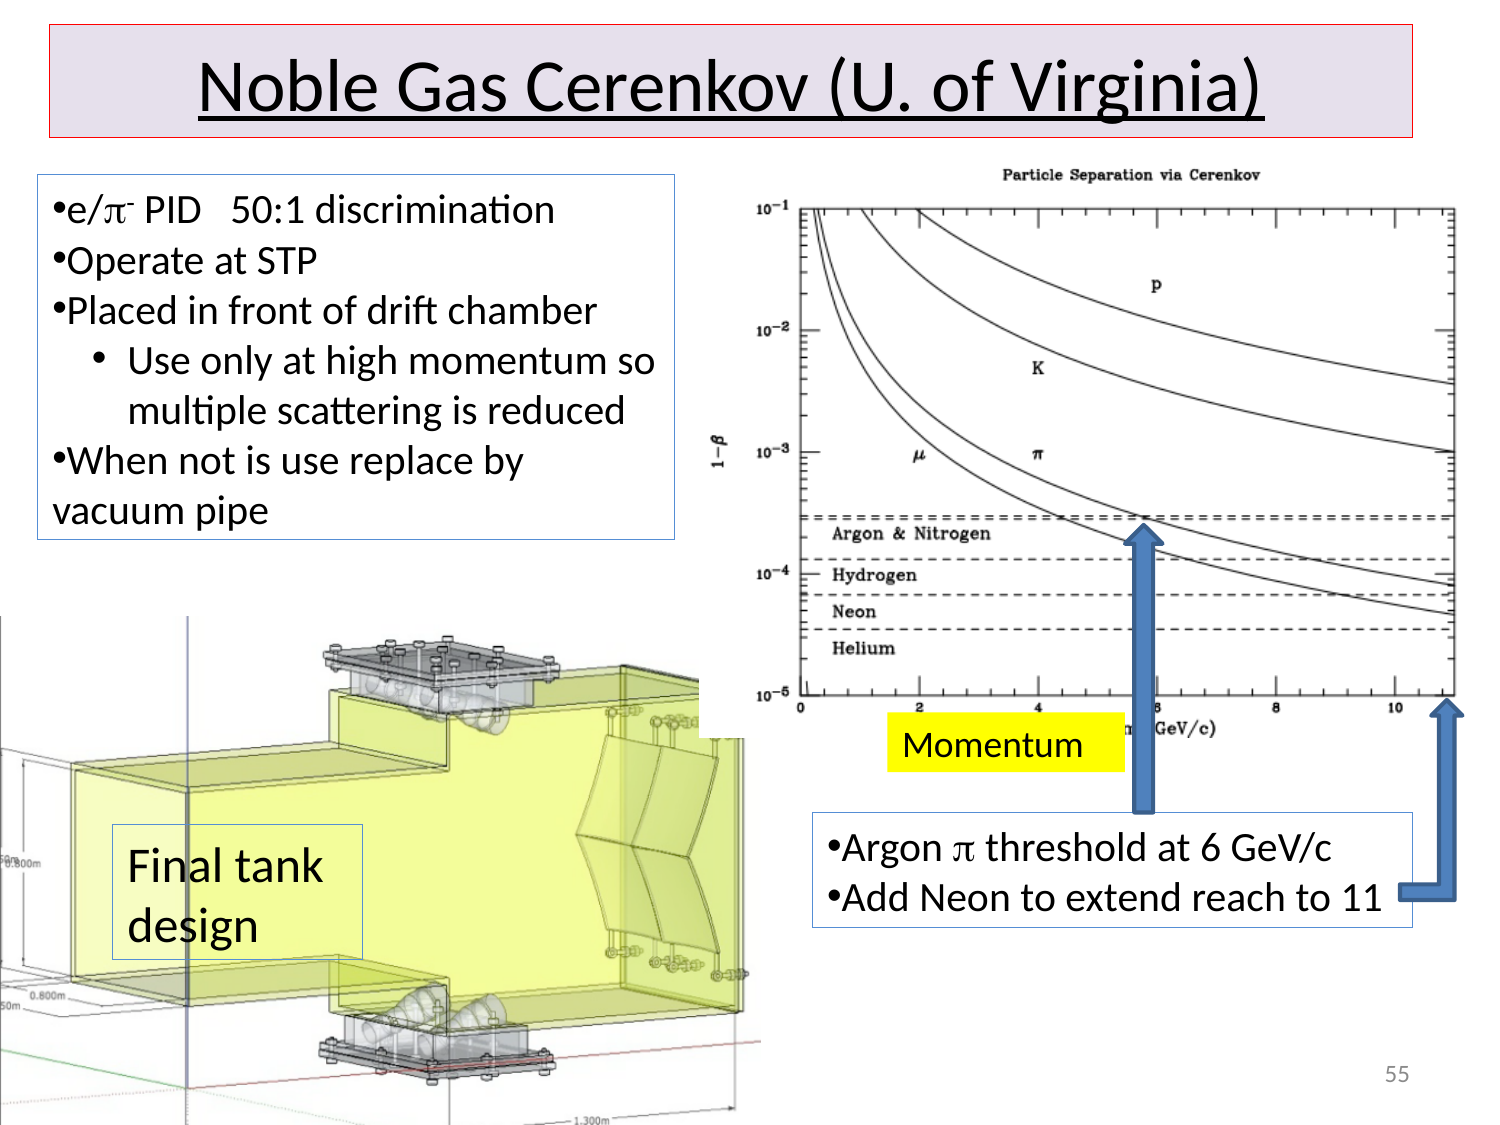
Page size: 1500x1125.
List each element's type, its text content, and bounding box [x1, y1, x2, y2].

text_box [1397, 746, 1457, 903]
text_box Noble Gas Cerenkov (U. of Virginia) [49, 24, 1413, 138]
text_box Argon p threshold at 6 GeV/c Add Neon to extend reach to 11 [812, 812, 1413, 928]
slide_number 55 [1074, 1042, 1425, 1103]
text_box [1132, 746, 1156, 815]
text_box e/p- PID 50:1 discrimination Operate at STP Placed in front of drift chamber Use only at high momentum so multiple scattering is reduced When not is use replace by vacuum pipe [37, 174, 675, 540]
picture [0, 149, 1500, 1125]
text_box Momentum [887, 746, 1125, 773]
